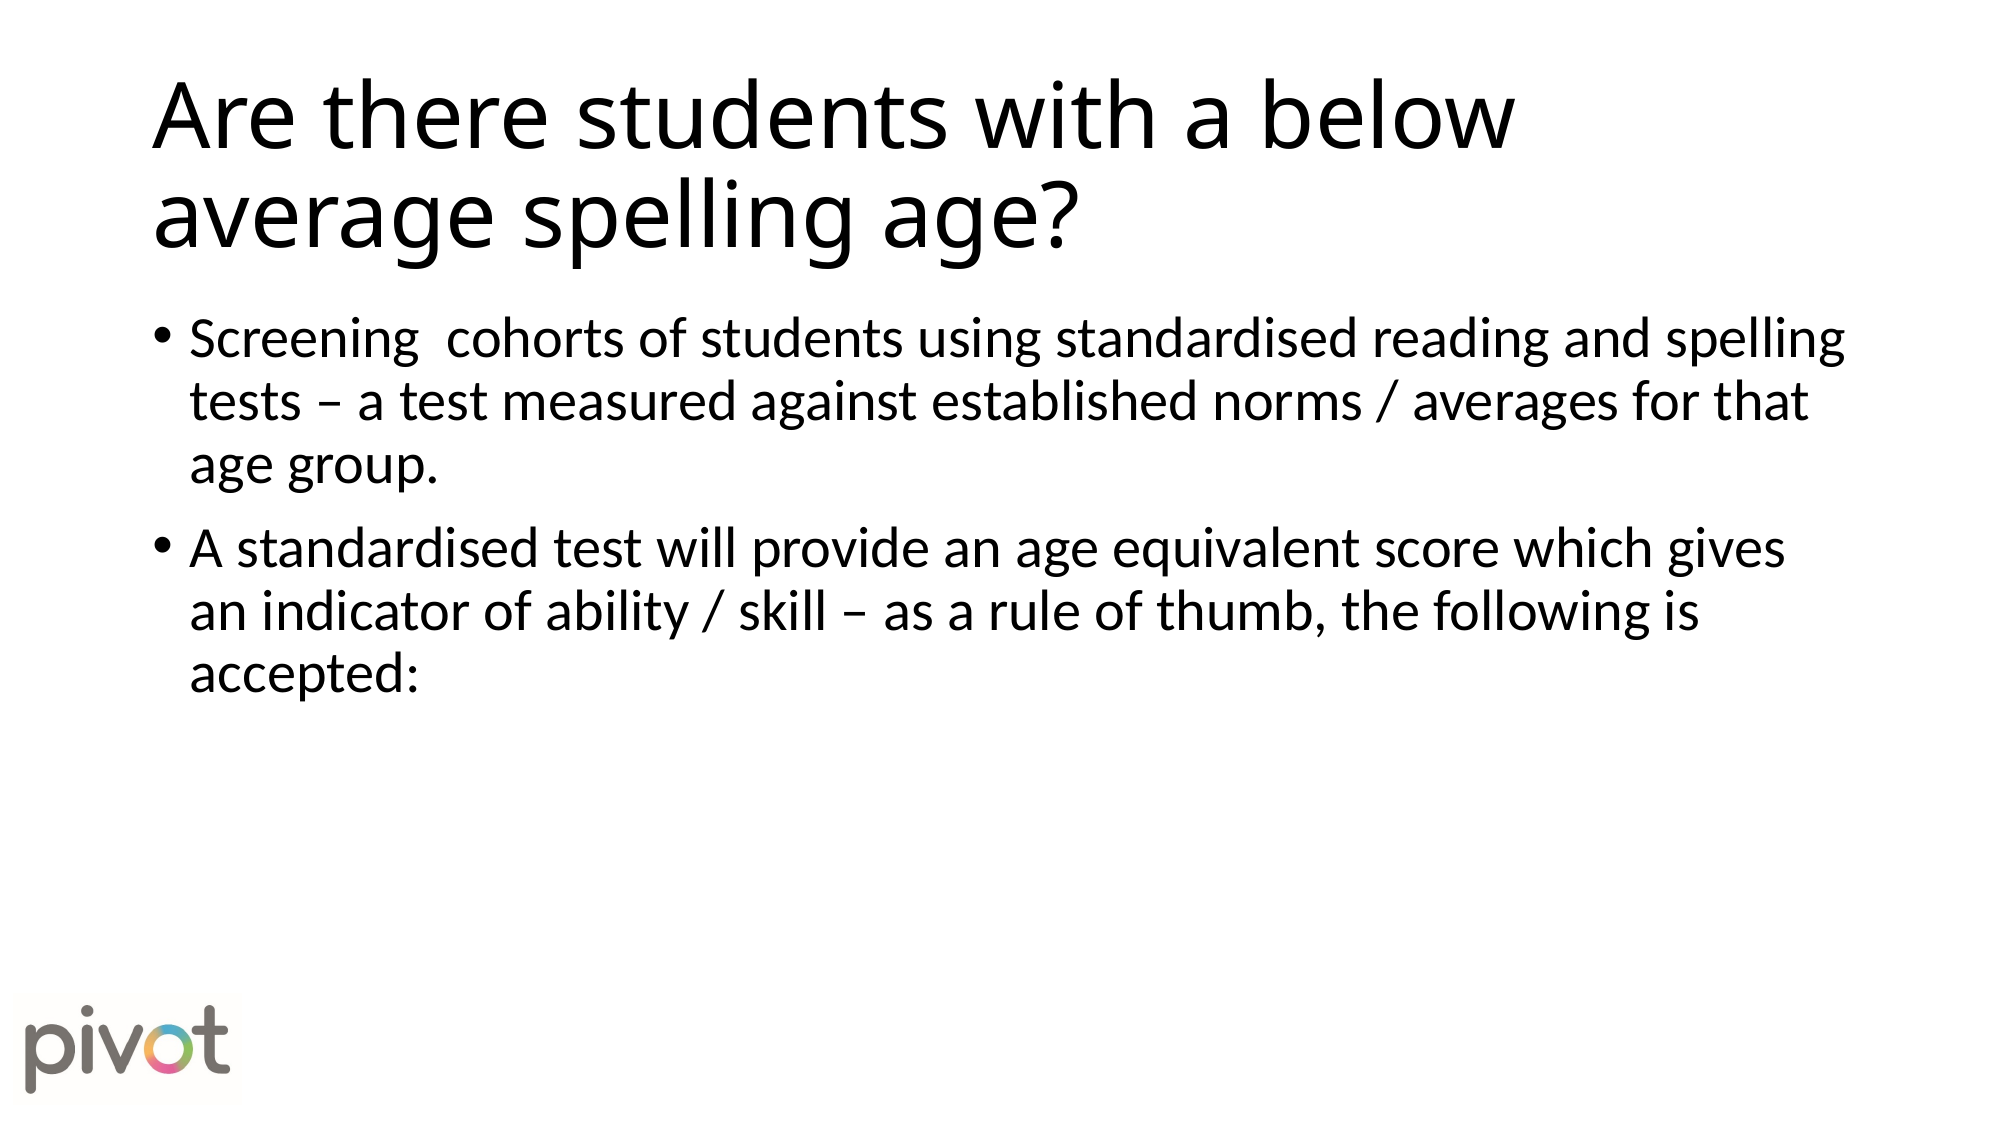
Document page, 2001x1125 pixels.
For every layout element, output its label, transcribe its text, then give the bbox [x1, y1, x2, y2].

list Screening cohorts of students using standardised reading and spelling tests – a test measured against established norms / averages for that age group. A standardised test will provide an age equivalent score which gives an indicator of ability / skill – as a rule of thumb, the following is accepted: [137, 299, 1863, 1014]
picture [13, 993, 242, 1105]
title Are there students with a below average spelling age? [137, 59, 1863, 278]
